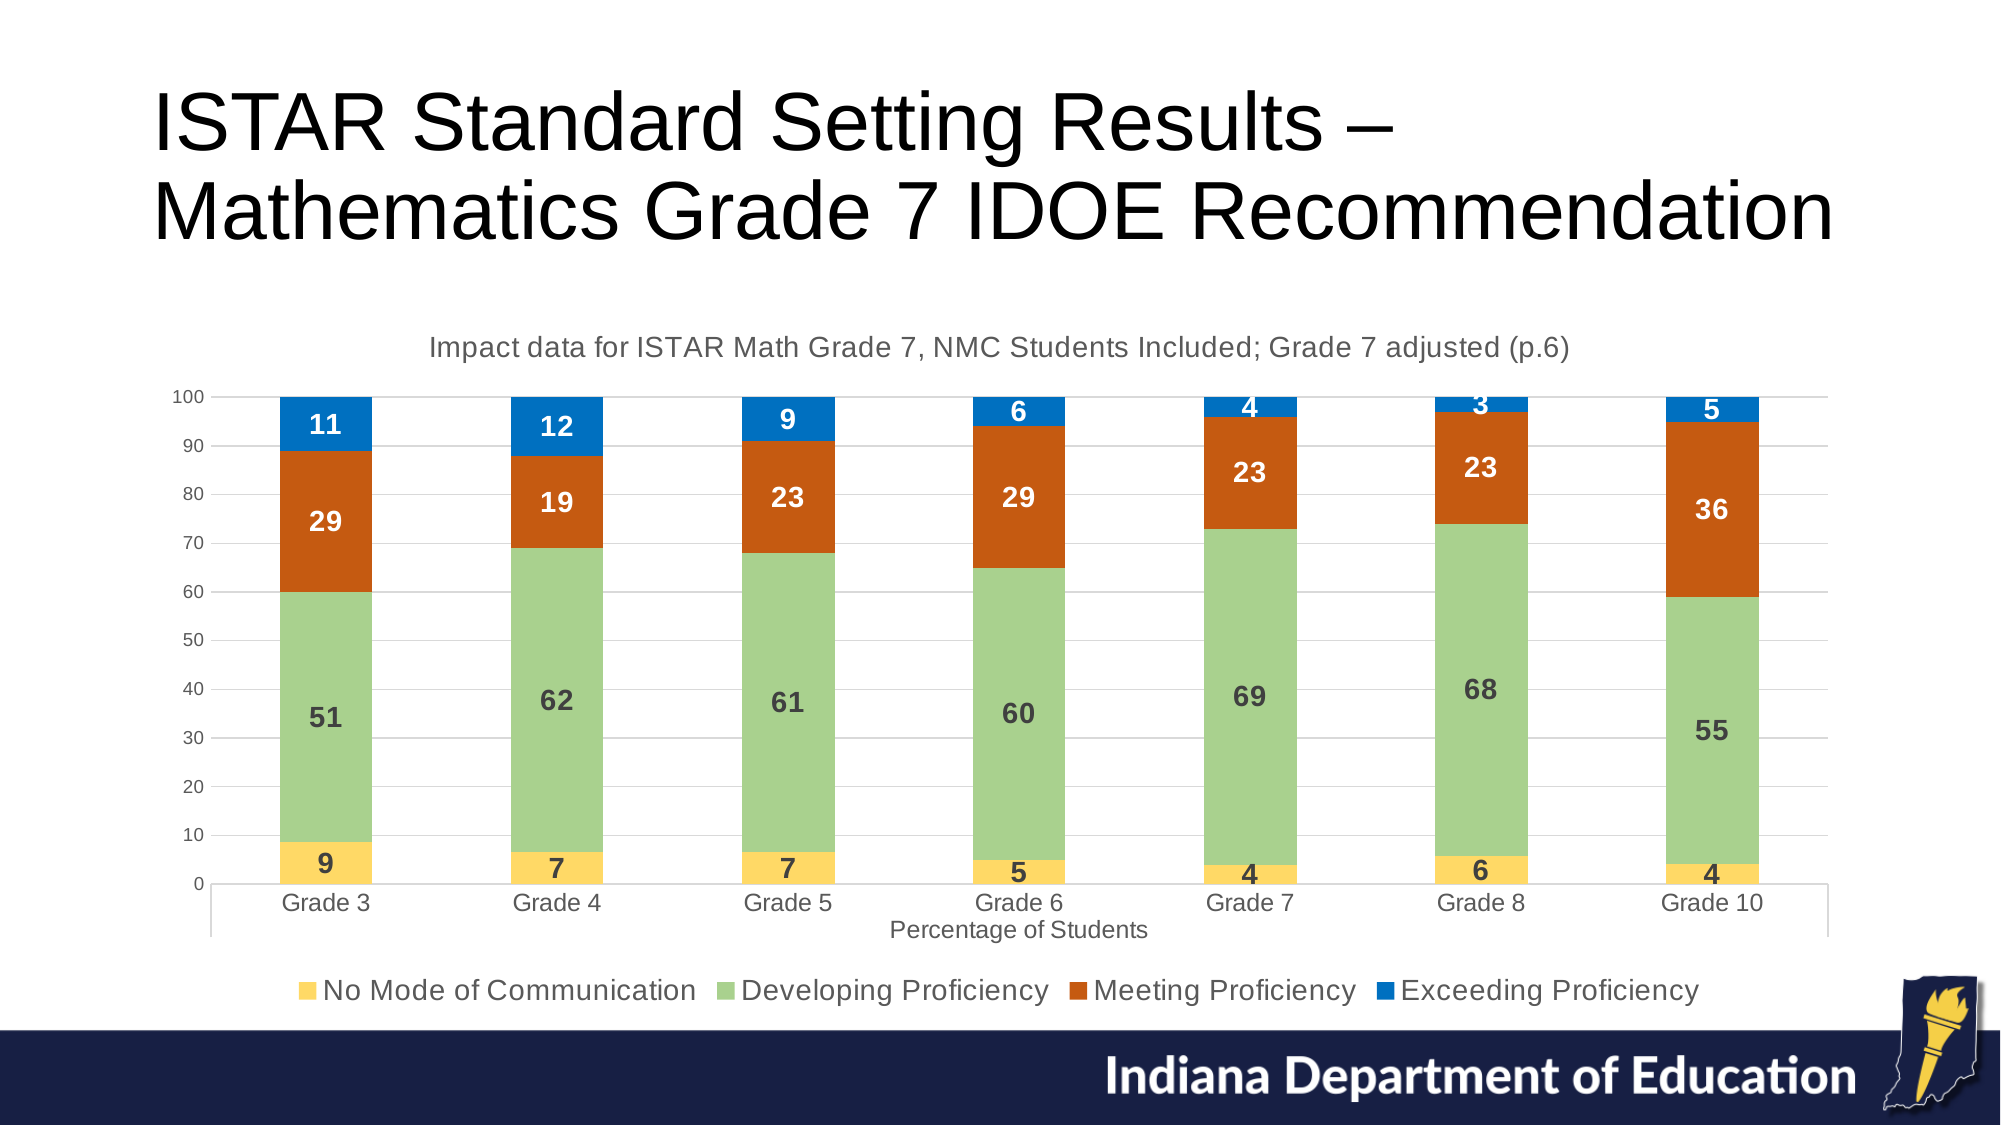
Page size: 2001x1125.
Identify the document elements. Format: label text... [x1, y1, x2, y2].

picture [0, 0, 2001, 1125]
chart [137, 299, 1863, 1014]
title ISTAR Standard Setting Results – Mathematics Grade 7 IDOE Recommendation [137, 59, 1863, 278]
